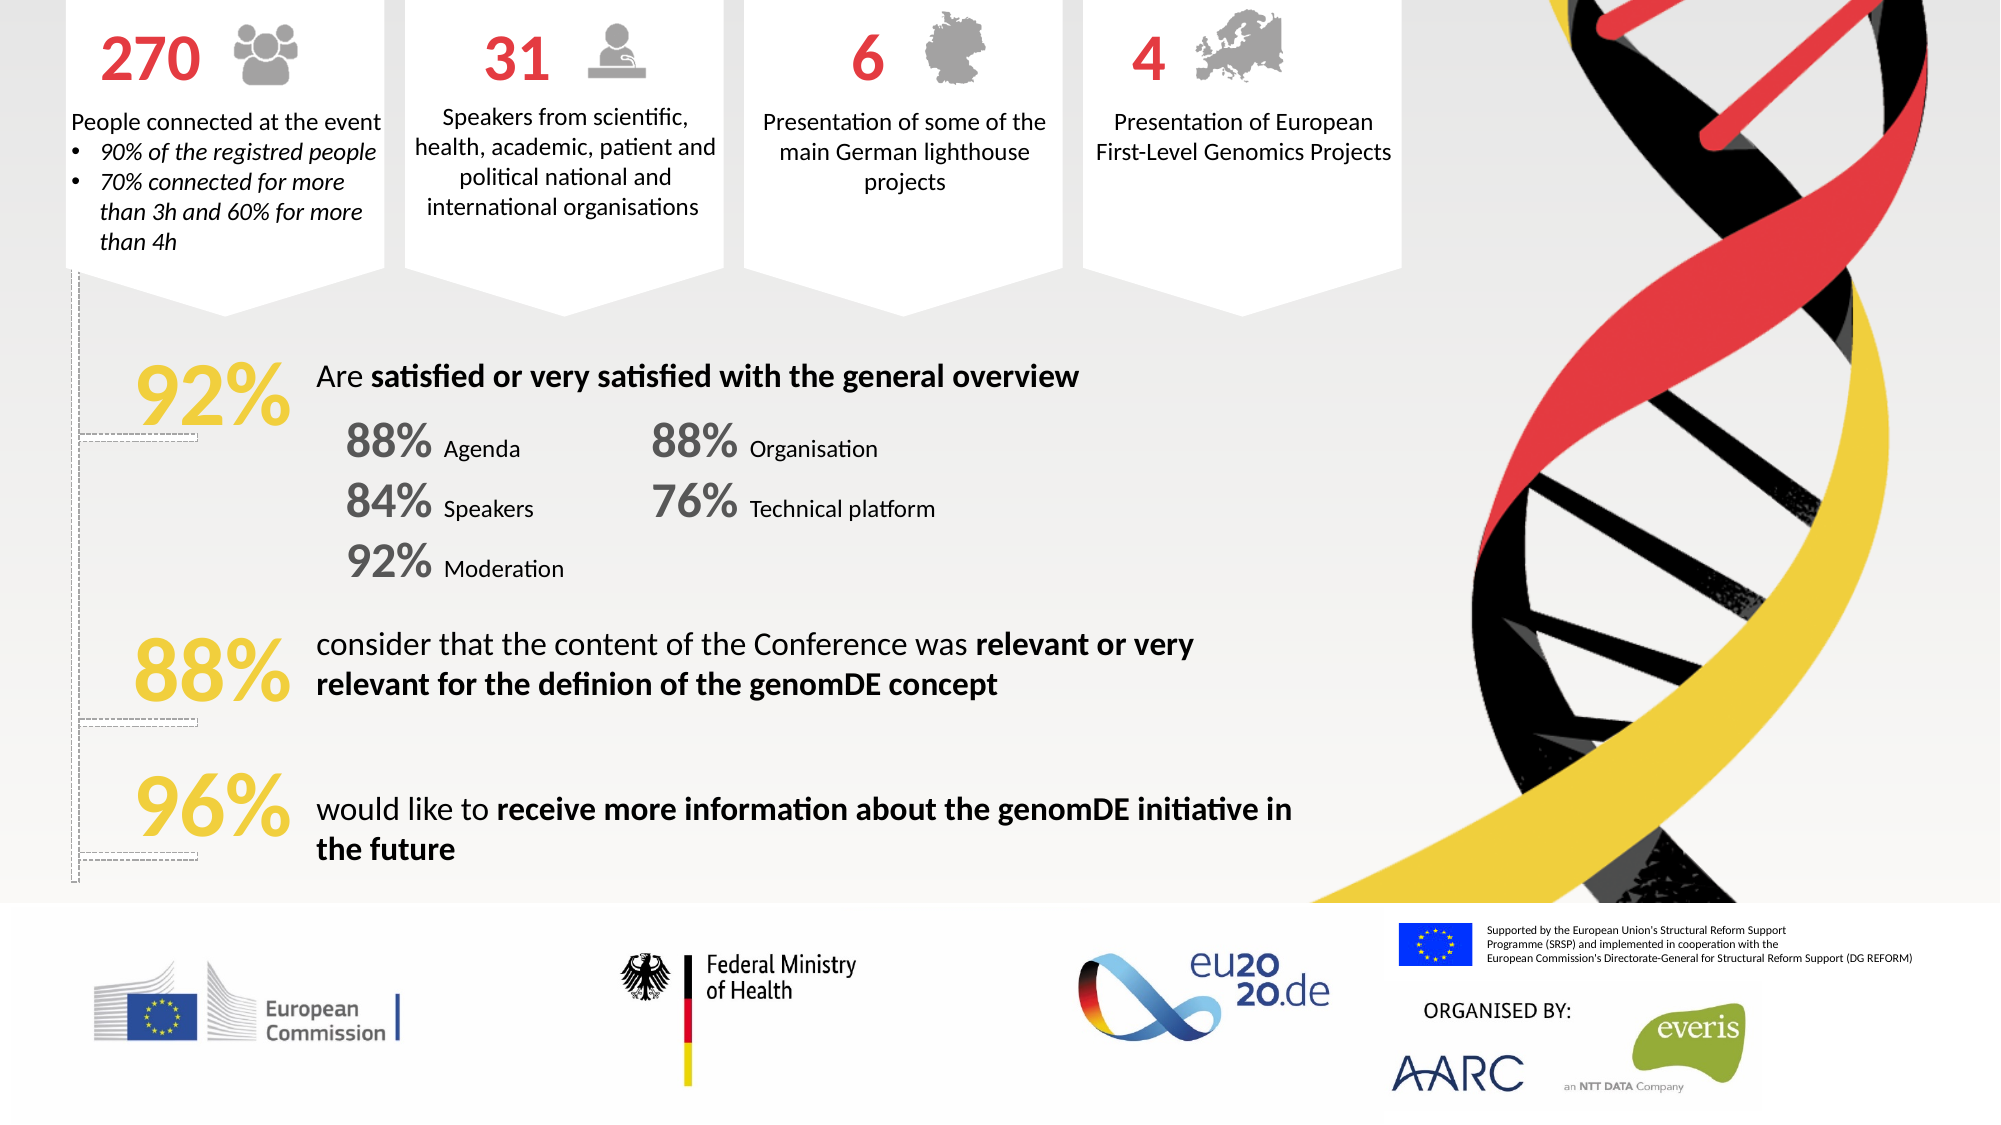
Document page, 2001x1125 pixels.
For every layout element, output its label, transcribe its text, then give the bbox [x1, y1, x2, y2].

picture [913, 3, 1002, 92]
text_box Presentation of some of the main German lighthouse projects [741, 98, 1063, 203]
text_box 31 [468, 6, 581, 101]
picture [586, 19, 648, 80]
text_box [70, 271, 80, 883]
text_box 88% Organisation 76% Technical platform [636, 399, 1110, 535]
text_box 92% [118, 326, 350, 452]
text_box [1082, 0, 1403, 318]
text_box 4 [1117, 6, 1230, 98]
picture [1194, 6, 1285, 85]
text_box Speakers from scientific, health, academic, patient and political national and international organisations [404, 92, 721, 228]
text_box 270 [85, 6, 237, 101]
text_box Presentation of European First-Level Genomics Projects [1083, 98, 1400, 173]
text_box 96% [118, 737, 350, 863]
text_box consider that the content of the Conference was relevant or very relevant for the definion of the genomDE concept [301, 615, 1316, 710]
text_box 88% Agenda 84% Speakers 92% Moderation [331, 400, 725, 595]
picture [1398, 922, 1473, 966]
text_box 88% [118, 602, 350, 728]
text_box [79, 851, 118, 861]
text_box [64, 0, 386, 318]
text_box [743, 0, 1064, 318]
text_box People connected at the event 90% of the registred people 70% connected for more than 3h and 60% for more than 4h [65, 98, 385, 263]
picture [11, 907, 1762, 1124]
picture [1297, 0, 1959, 903]
text_box [404, 0, 725, 318]
text_box [79, 433, 118, 442]
text_box Are satisfied or very satisfied with the general overview [350, 346, 1259, 402]
text_box [79, 718, 118, 728]
text_box would like to receive more information about the genomDE initiative in the future [301, 779, 1316, 875]
text_box 6 [836, 6, 949, 101]
picture [232, 22, 299, 87]
